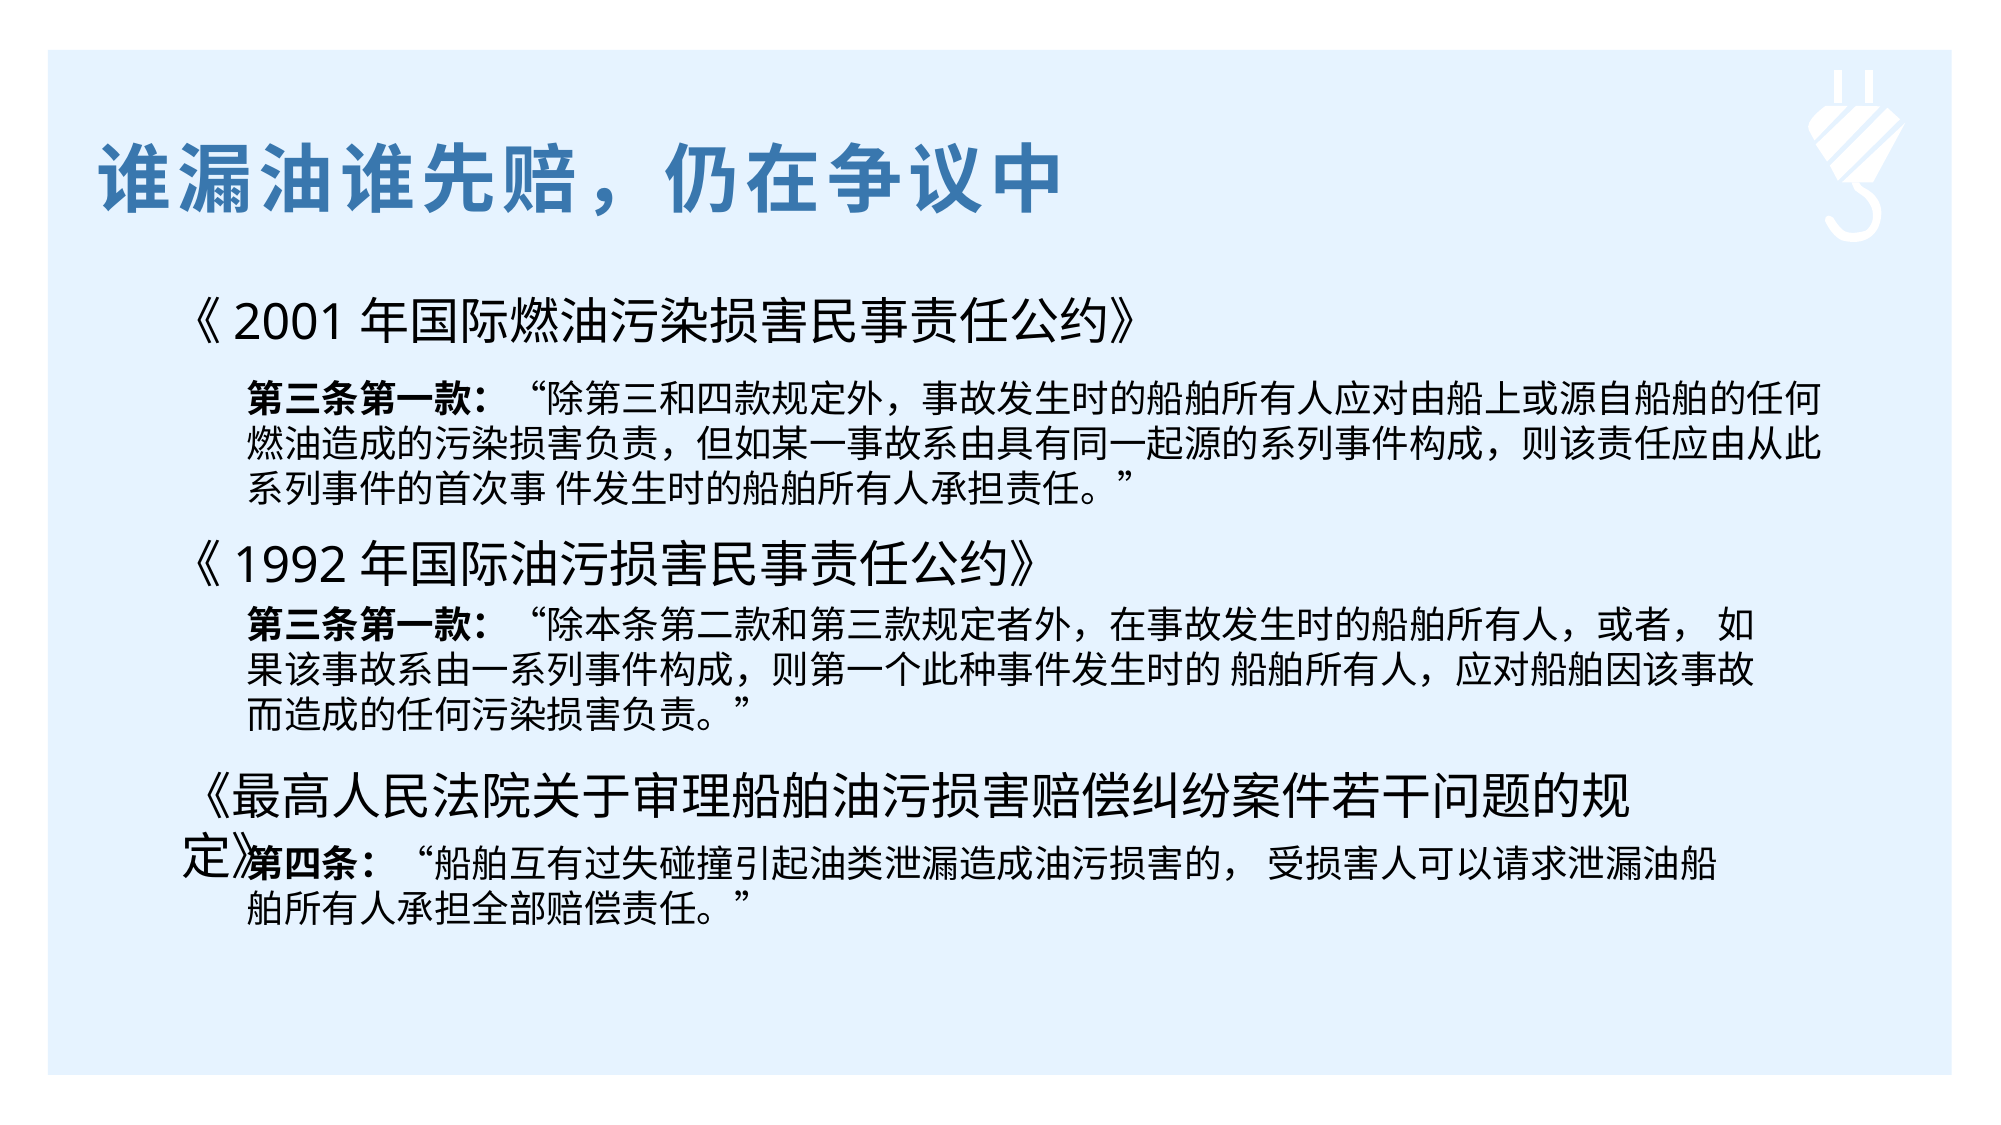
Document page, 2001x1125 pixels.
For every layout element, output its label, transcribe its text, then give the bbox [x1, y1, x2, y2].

text_box 第三条第一款：“除第三和四款规定外，事故发生时的船舶所有人应对由船上或源自船舶的任何燃油造成的污染损害负责，但如某一事故系由具有同一起源的系列事件构成，则该责任应由从此系列事件的首次事 件发生时的船舶所有人承担责任。” [232, 367, 1848, 518]
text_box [1808, 70, 1906, 242]
text_box [47, 49, 1953, 1076]
text_box 《最高人民法院关于审理船舶油污损害赔偿纠纷案件若干问题的规定》 [166, 757, 1709, 893]
text_box 第四条：“船舶互有过失碰撞引起油类泄漏造成油污损害的， 受损害人可以请求泄漏油船舶所有人承担全部赔偿责任。” [232, 832, 1736, 983]
text_box 谁漏油谁先赔，仍在争议中 [81, 70, 1882, 282]
text_box 《1992年国际油污损害民事责任公约》 [156, 524, 1074, 600]
text_box 《2001年国际燃油污染损害民事责任公约》 [156, 281, 1174, 357]
text_box 第三条第一款：“除本条第二款和第三款规定者外，在事故发生时的船舶所有人，或者， 如果该事故系由一系列事件构成，则第一个此种事件发生时的 船舶所有人，应对船舶因该事故而造成的任何污染损害负责。” [232, 593, 1790, 743]
